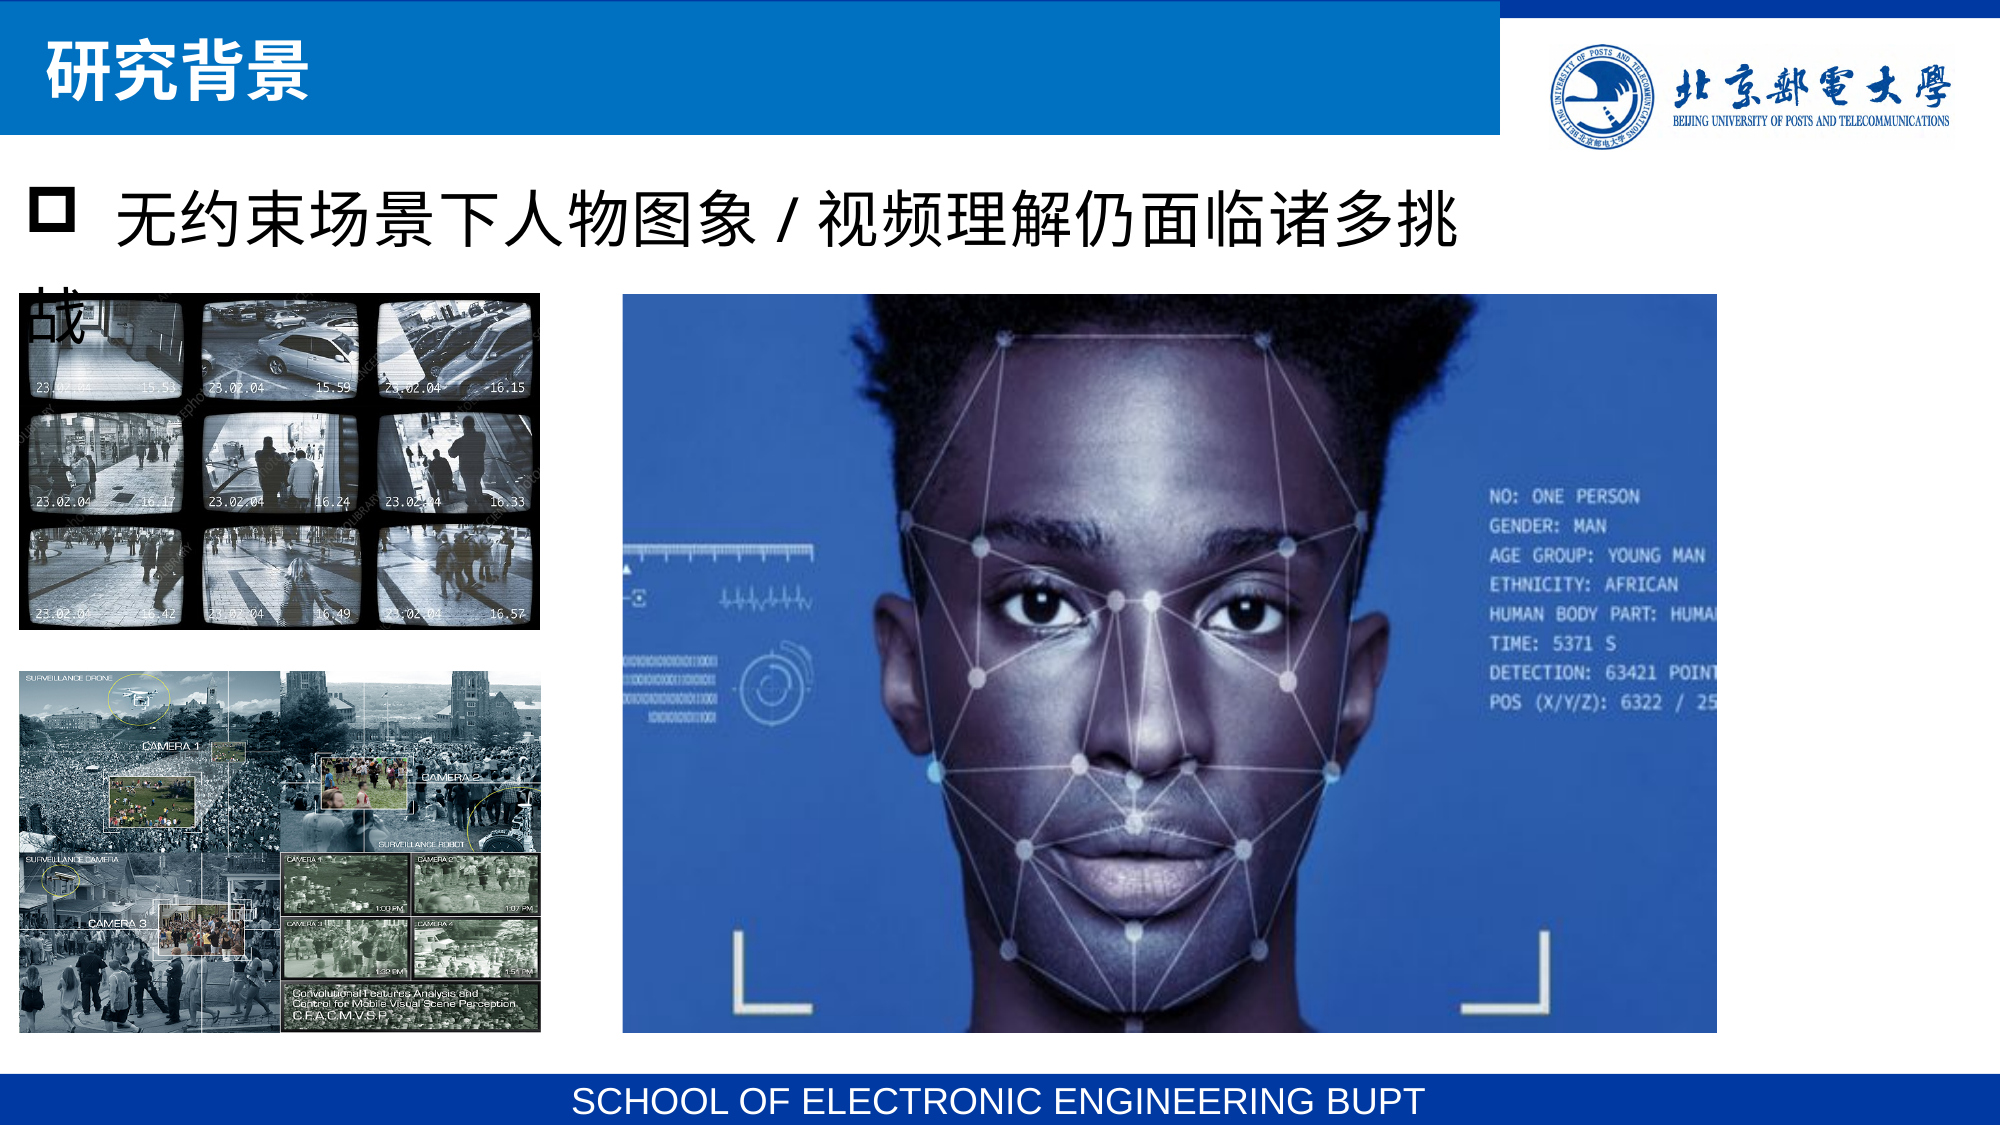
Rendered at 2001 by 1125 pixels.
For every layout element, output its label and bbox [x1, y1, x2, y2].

picture [621, 294, 1718, 1033]
picture [18, 293, 541, 631]
text_box [0, 0, 2000, 1125]
picture [18, 670, 542, 1033]
picture [1548, 43, 1956, 151]
